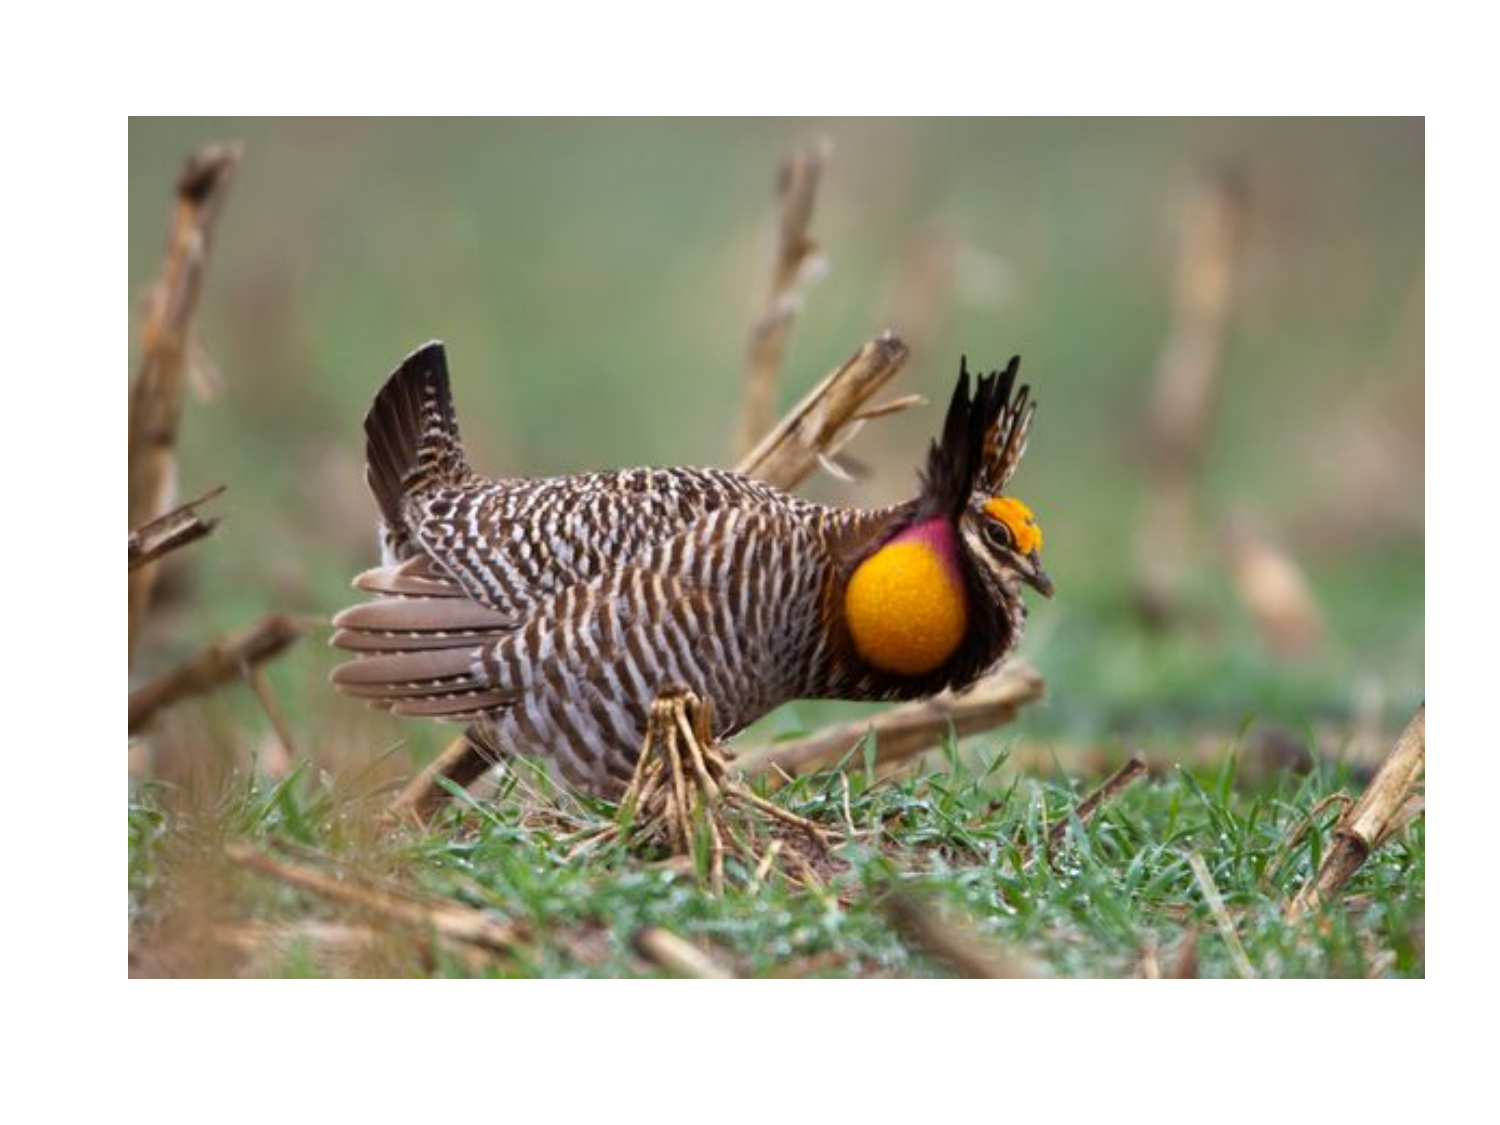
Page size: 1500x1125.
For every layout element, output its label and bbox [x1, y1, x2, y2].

picture [128, 116, 1426, 979]
